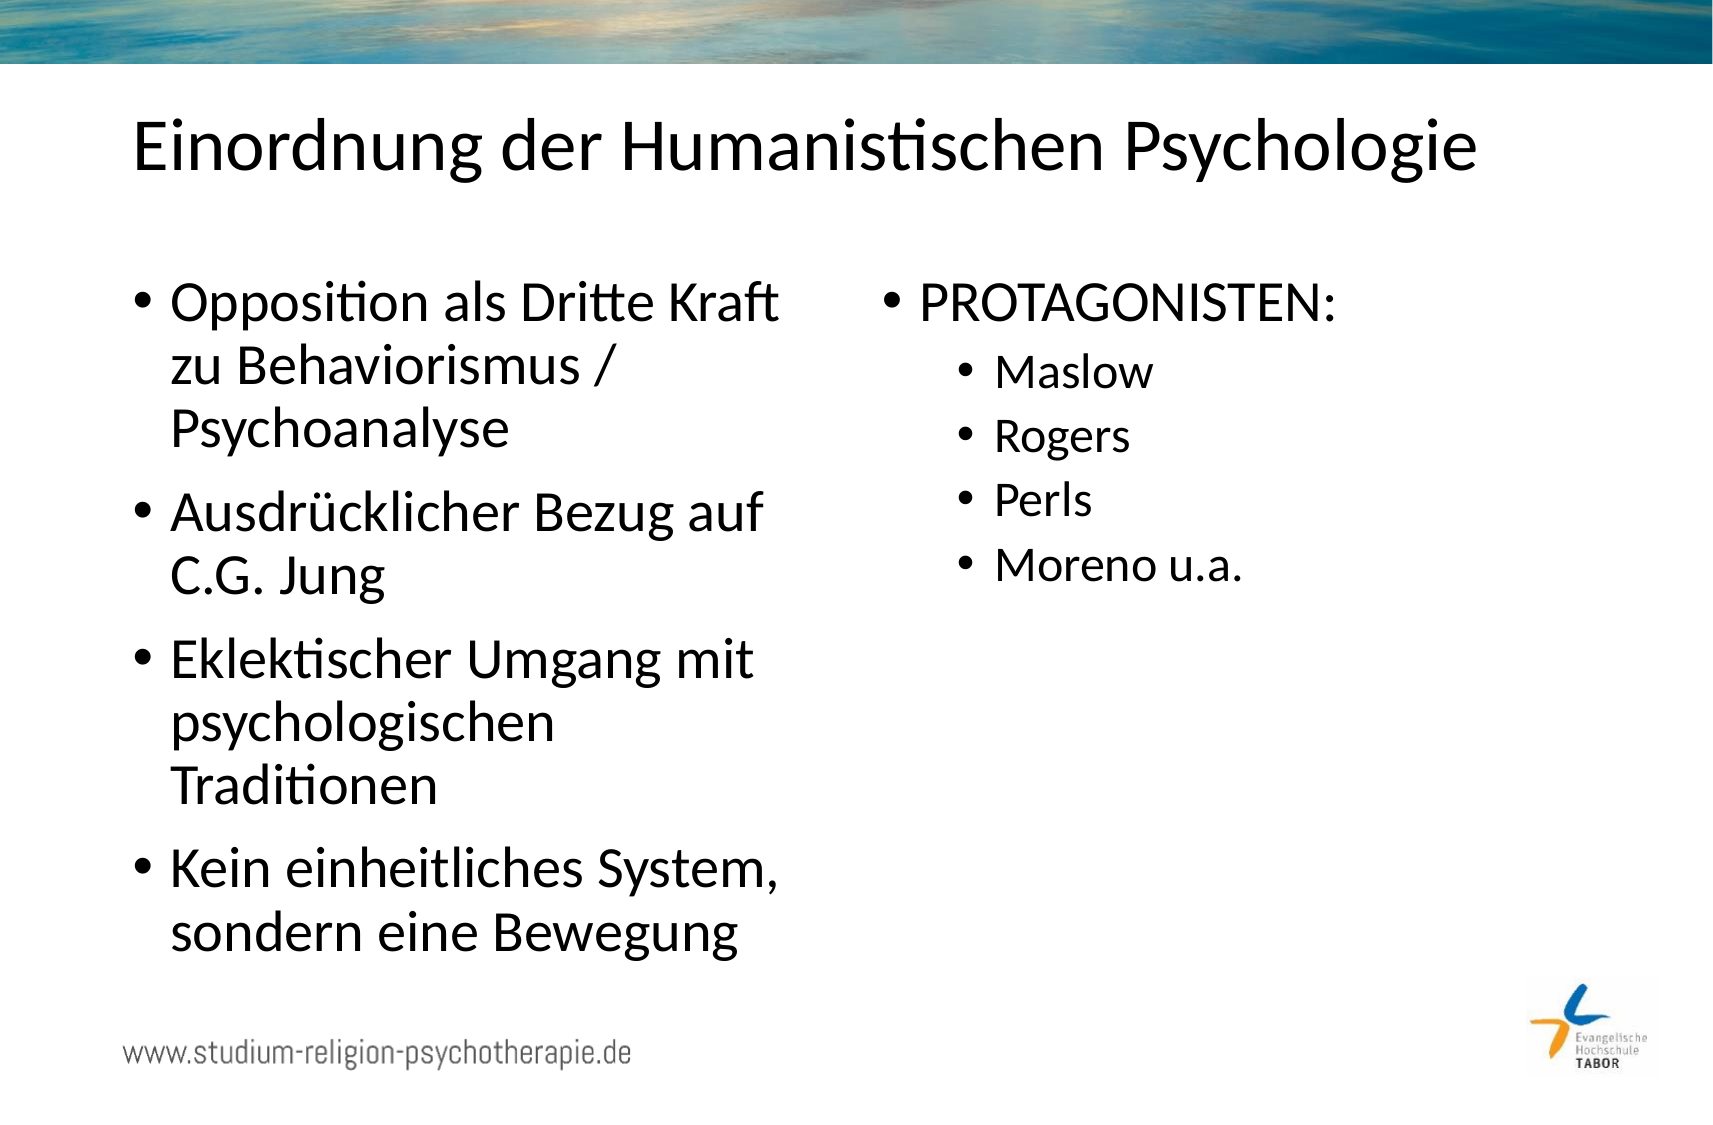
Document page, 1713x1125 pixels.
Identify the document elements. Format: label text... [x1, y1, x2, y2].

title Einordnung der Humanistischen Psychologie [117, 84, 1595, 209]
list Opposition als Dritte Kraft zu Behaviorismus / Psychoanalyse Ausdrücklicher Bezug auf C.G. Jung Eklektischer Umgang mit psychologischen Traditionen Kein einheitliches System, sondern eine Bewegung [117, 264, 846, 978]
list PROTAGONISTEN: Maslow Rogers Perls Moreno u.a. [866, 264, 1595, 978]
picture [0, 0, 1713, 64]
picture [1526, 977, 1659, 1077]
picture [117, 1034, 635, 1074]
